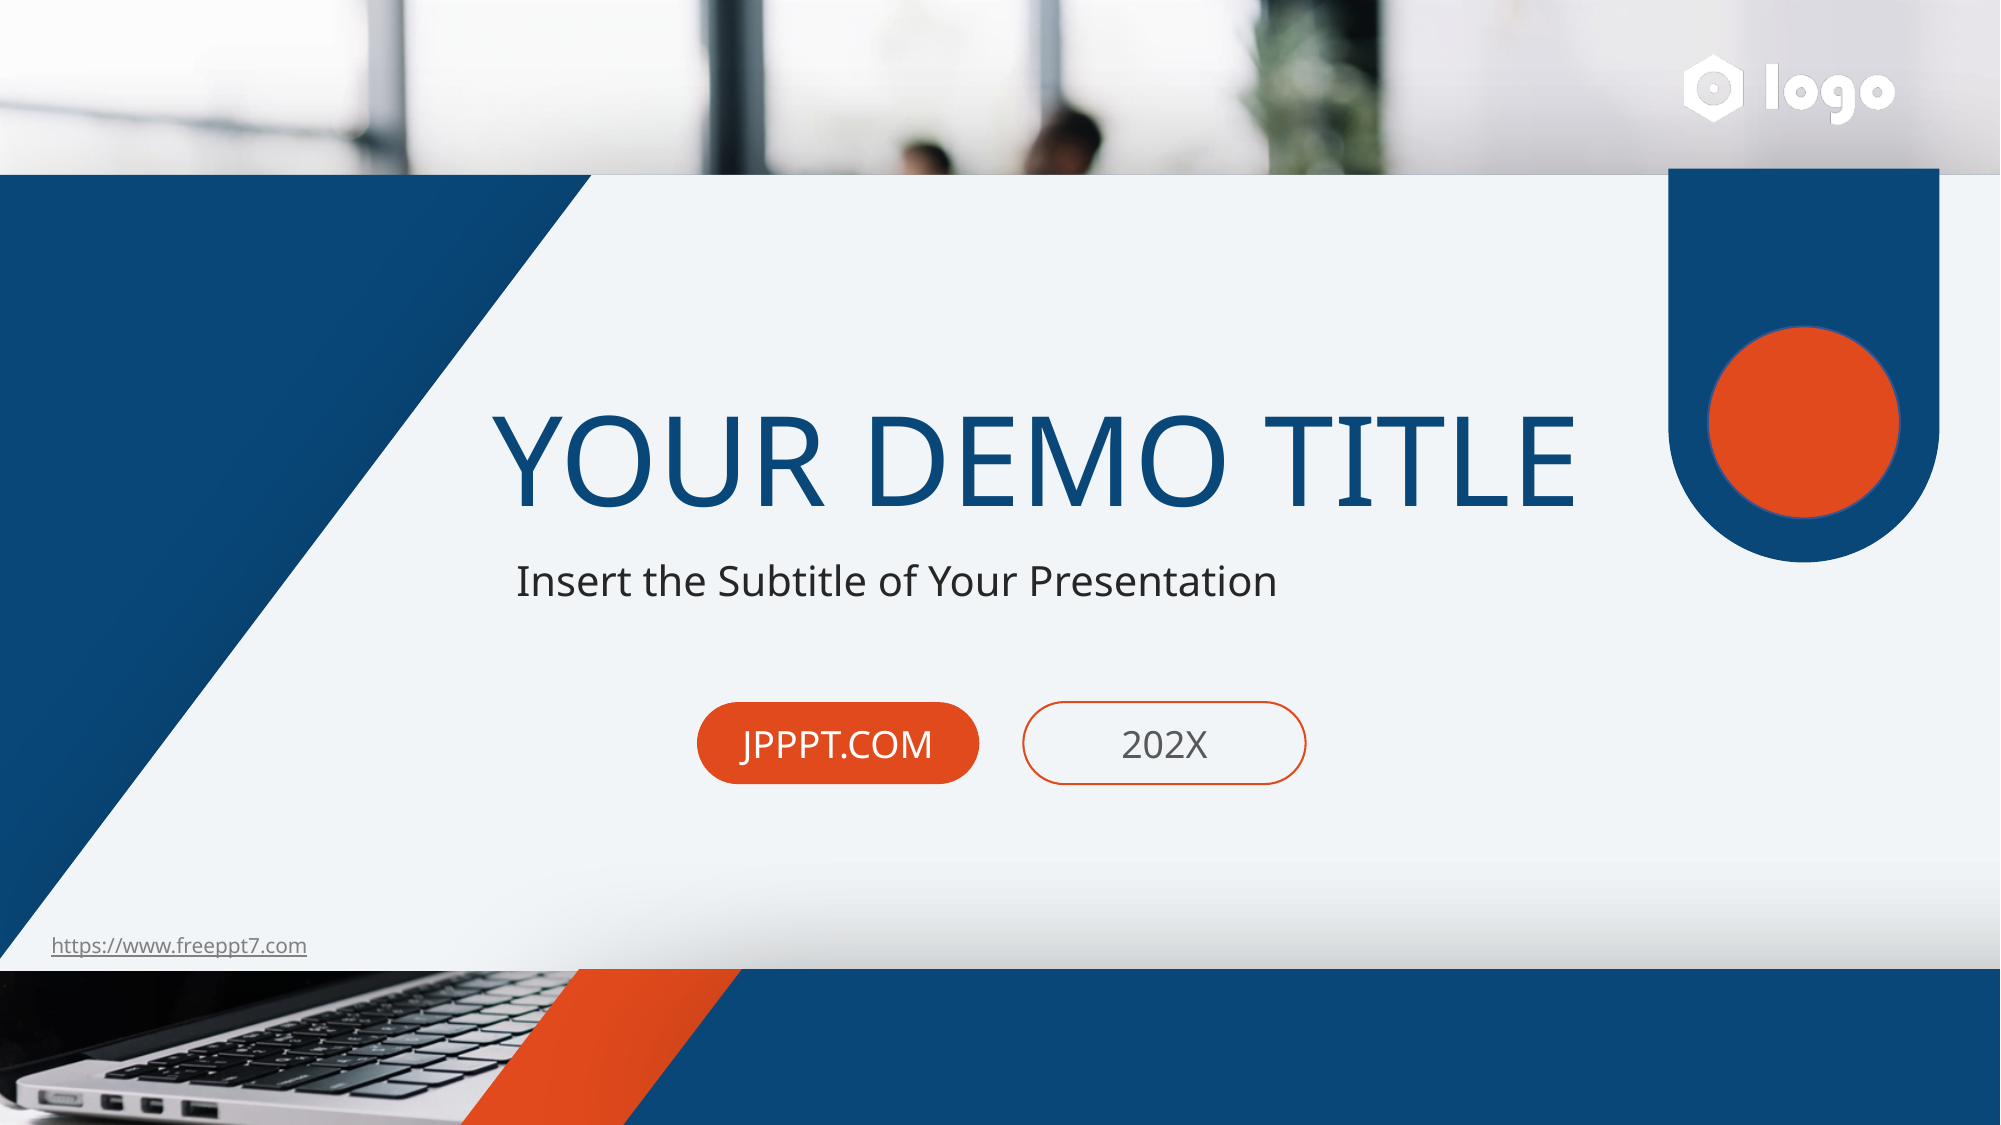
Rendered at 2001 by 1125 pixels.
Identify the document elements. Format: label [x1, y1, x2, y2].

text_box [696, 702, 1306, 785]
text_box [1668, 168, 1940, 563]
picture [0, 0, 2000, 1125]
text_box [460, 969, 2000, 1125]
